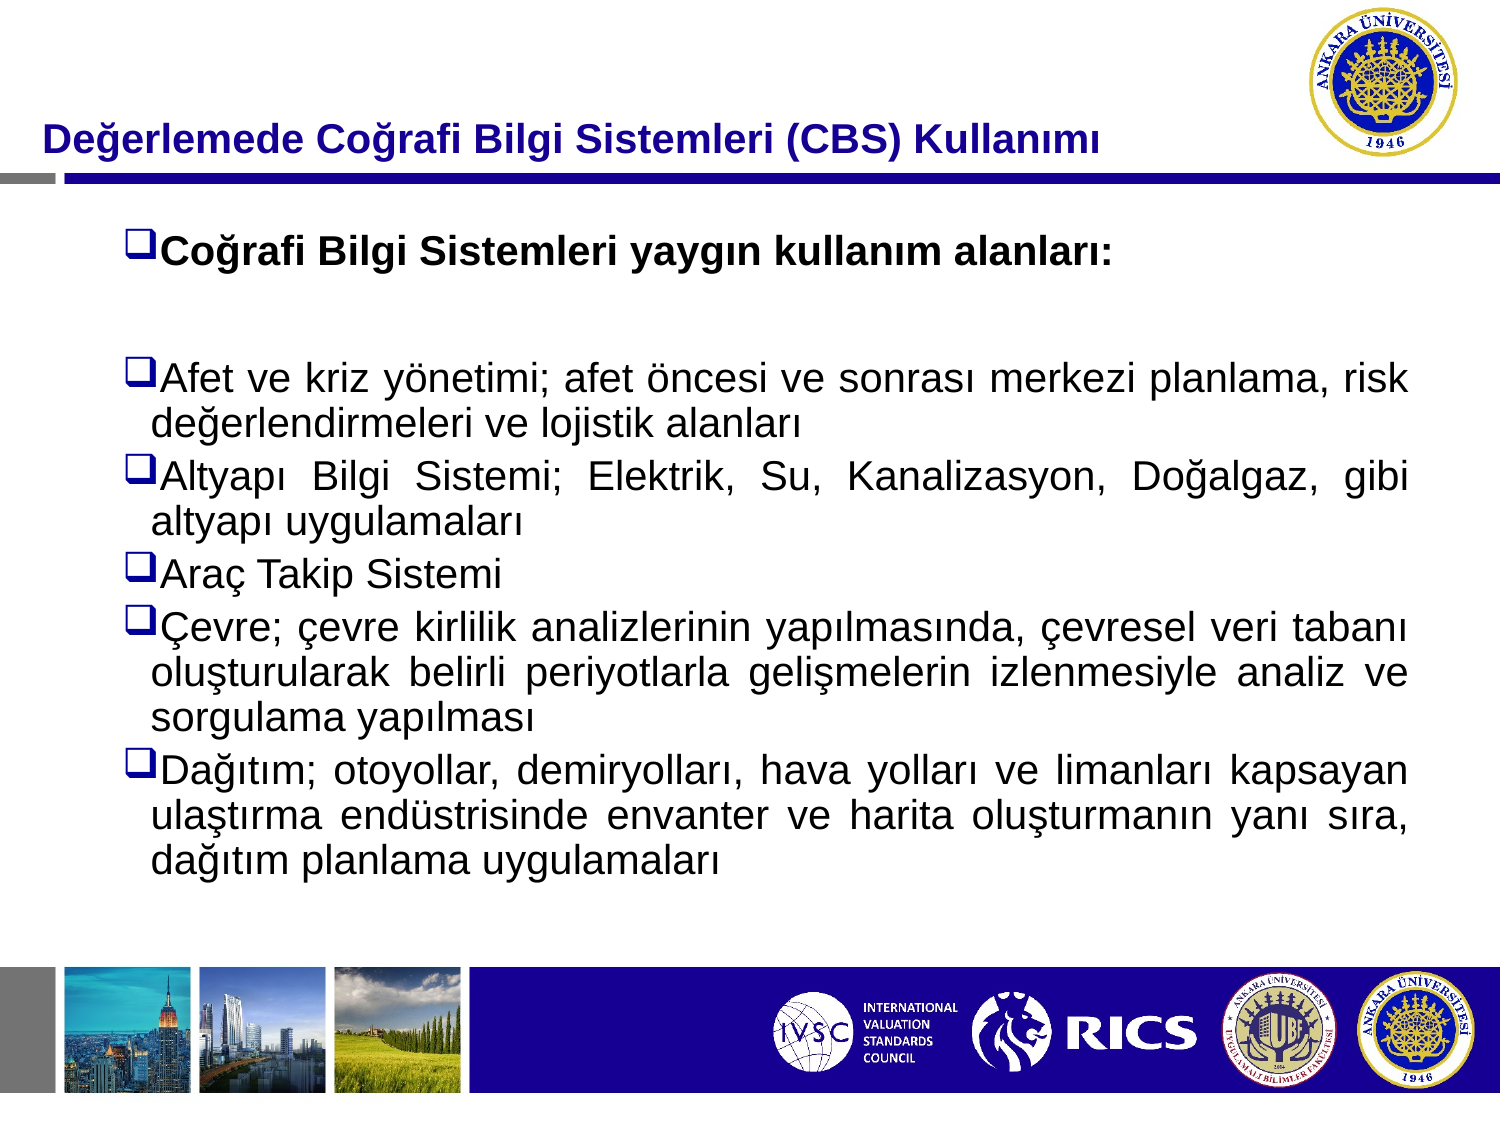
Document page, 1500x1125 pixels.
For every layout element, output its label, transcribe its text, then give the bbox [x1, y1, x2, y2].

picture [0, 0, 1500, 1125]
text_box Değerlemede Coğrafi Bilgi Sistemleri (CBS) Kullanımı [27, 109, 1425, 158]
list Coğrafi Bilgi Sistemleri yaygın kullanım alanları: Afet ve kriz yönetimi; afet öncesi ve sonrası merkezi planlama, risk değerlendirmeleri ve lojistik alanları Altyapı Bilgi Sistemi; Elektrik, Su, Kanalizasyon, Doğalgaz, gibi altyapı uygulamaları Araç Takip Sistemi Çevre; çevre kirlilik analizlerinin yapılmasında, çevresel veri tabanı oluşturularak belirli periyotlarla gelişmelerin izlenmesiyle analiz ve sorgulama yapılması Dağıtım; otoyollar, demiryolları, hava yolları ve limanları kapsayan ulaştırma endüstrisinde envanter ve harita oluşturmanın yanı sıra, dağıtım planlama uygulamaları [51, 222, 1425, 978]
